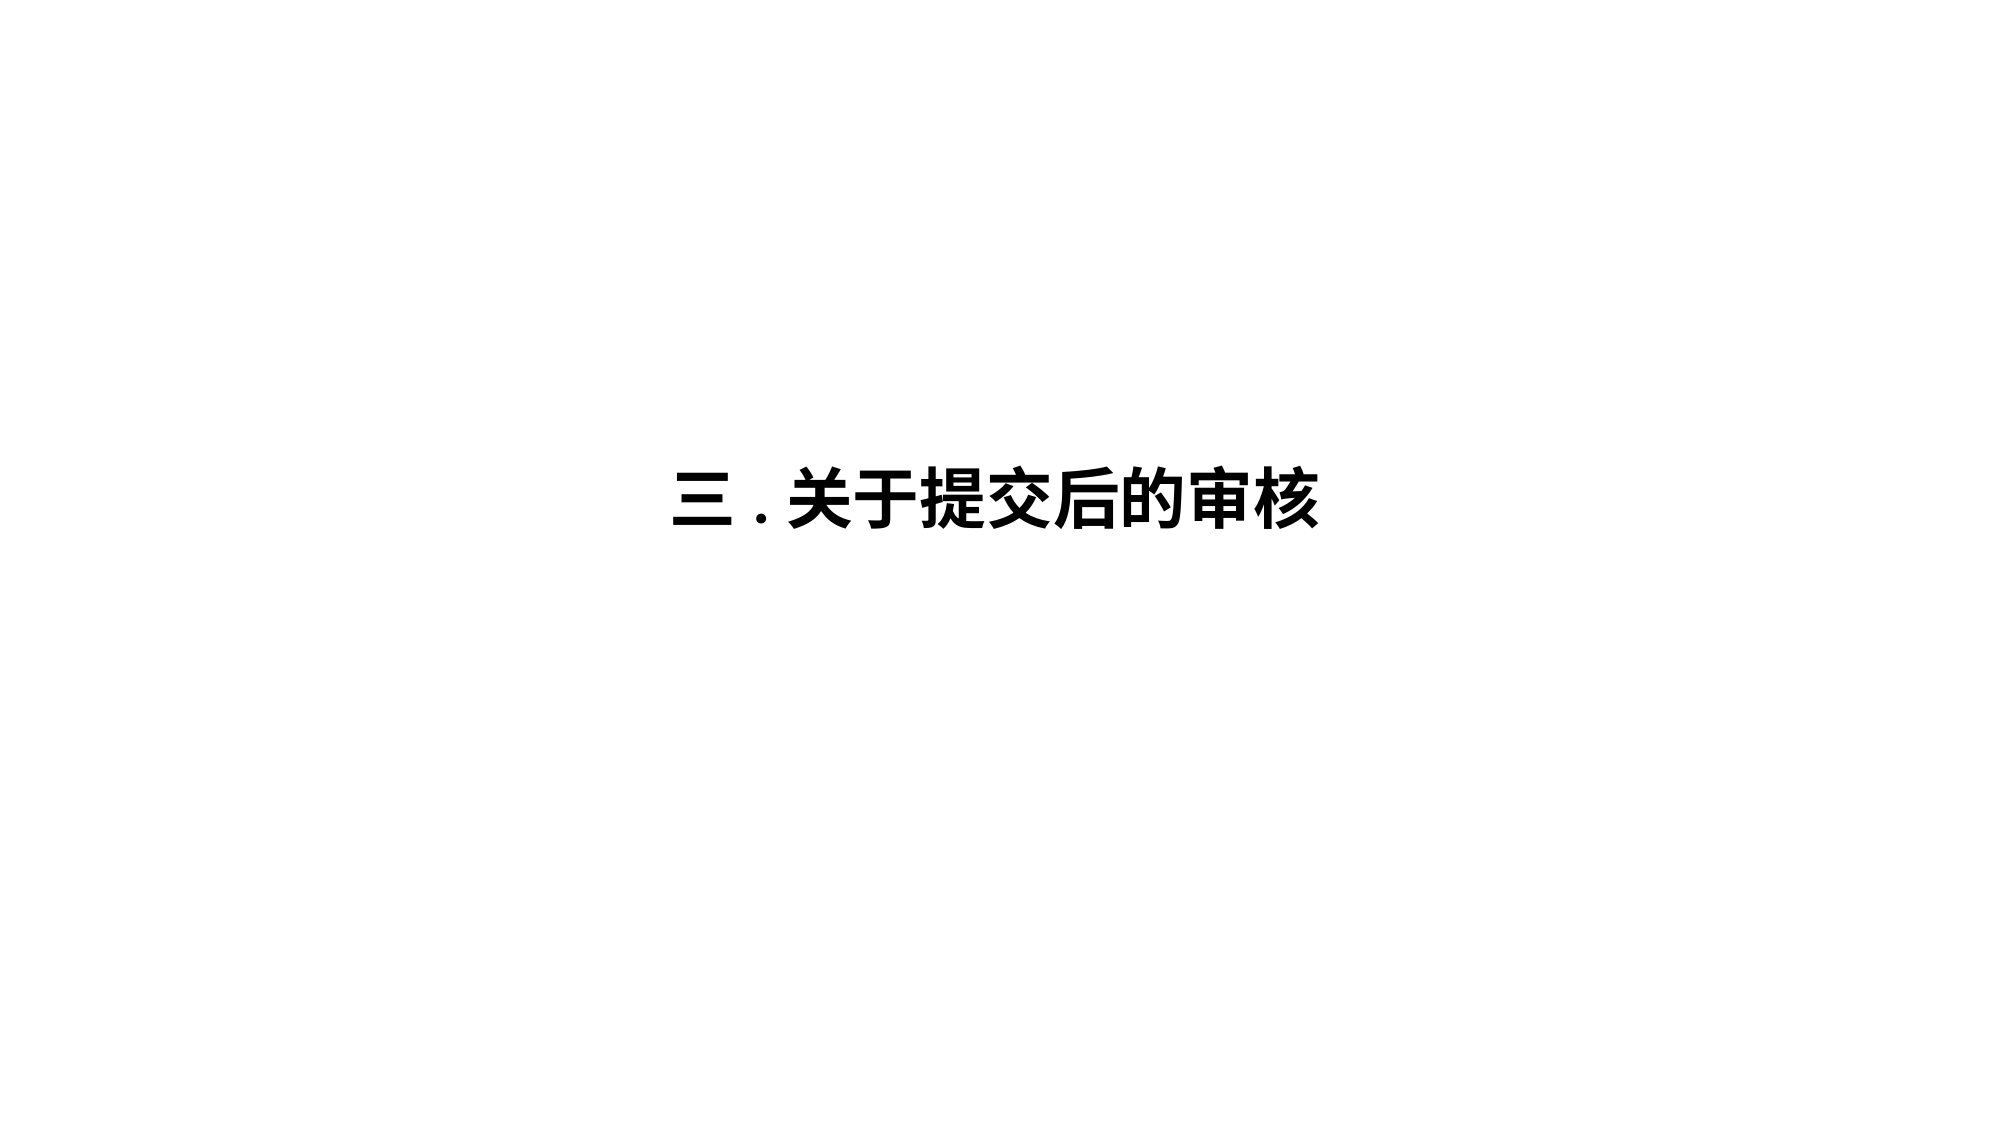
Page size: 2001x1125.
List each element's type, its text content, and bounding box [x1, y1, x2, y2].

text_box 三.关于提交后的审核 [655, 449, 1335, 545]
